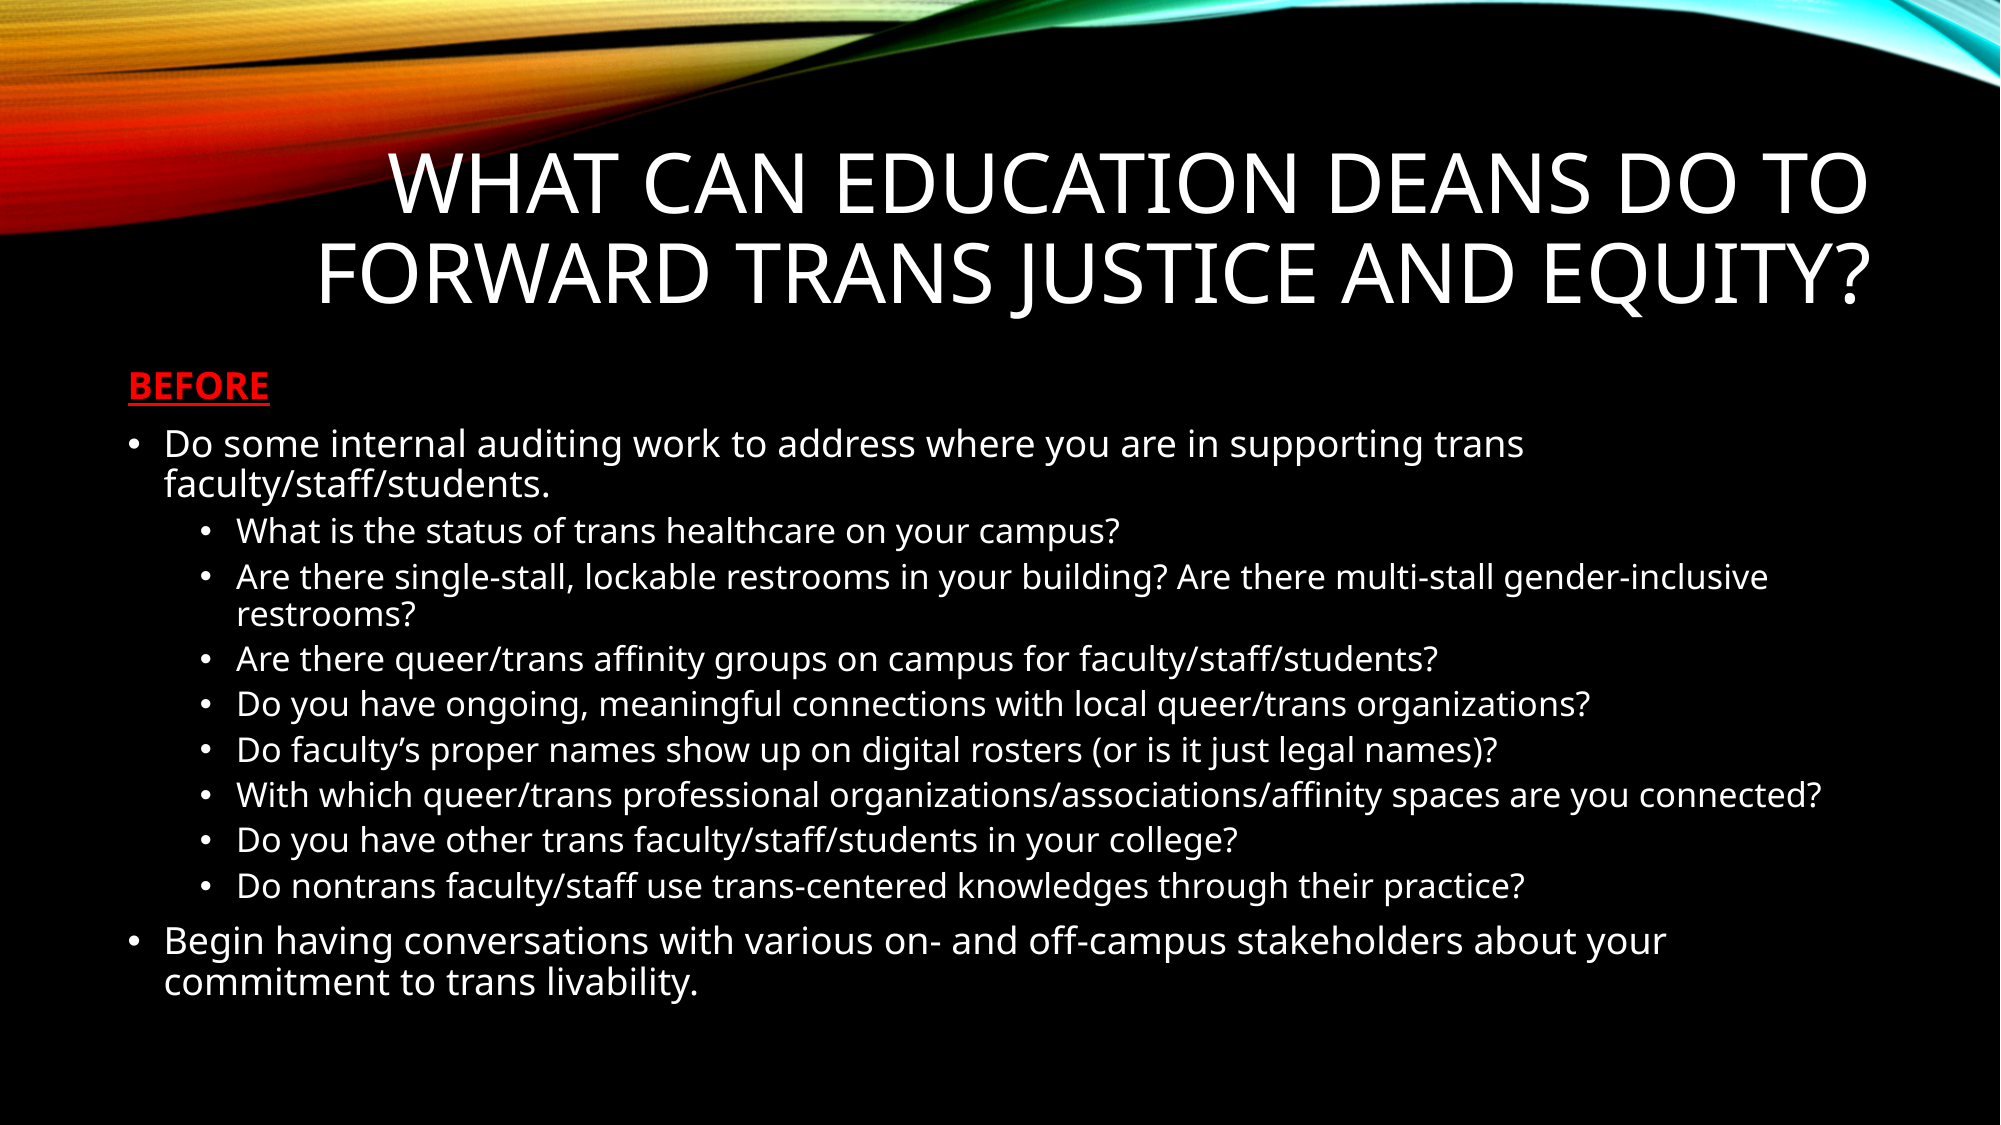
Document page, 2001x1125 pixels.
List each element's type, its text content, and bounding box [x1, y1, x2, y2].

title What can education deans do to forward trans justice and equity? [294, 125, 1888, 338]
list BEFORE Do some internal auditing work to address where you are in supporting trans faculty/staff/students. What is the status of trans healthcare on your campus? Are there single-stall, lockable restrooms in your building? Are there multi-stall gender-inclusive restrooms? Are there queer/trans affinity groups on campus for faculty/staff/students? Do you have ongoing, meaningful connections with local queer/trans organizations? Do faculty’s proper names show up on digital rosters (or is it just legal names)? With which queer/trans professional organizations/associations/affinity spaces are you connected? Do you have other trans faculty/staff/students in your college? Do nontrans faculty/staff use trans-centered knowledges through their practice? Begin having conversations with various on- and off-campus stakeholders about your commitment to trans livability. [112, 360, 1888, 1021]
picture [0, 0, 2000, 237]
